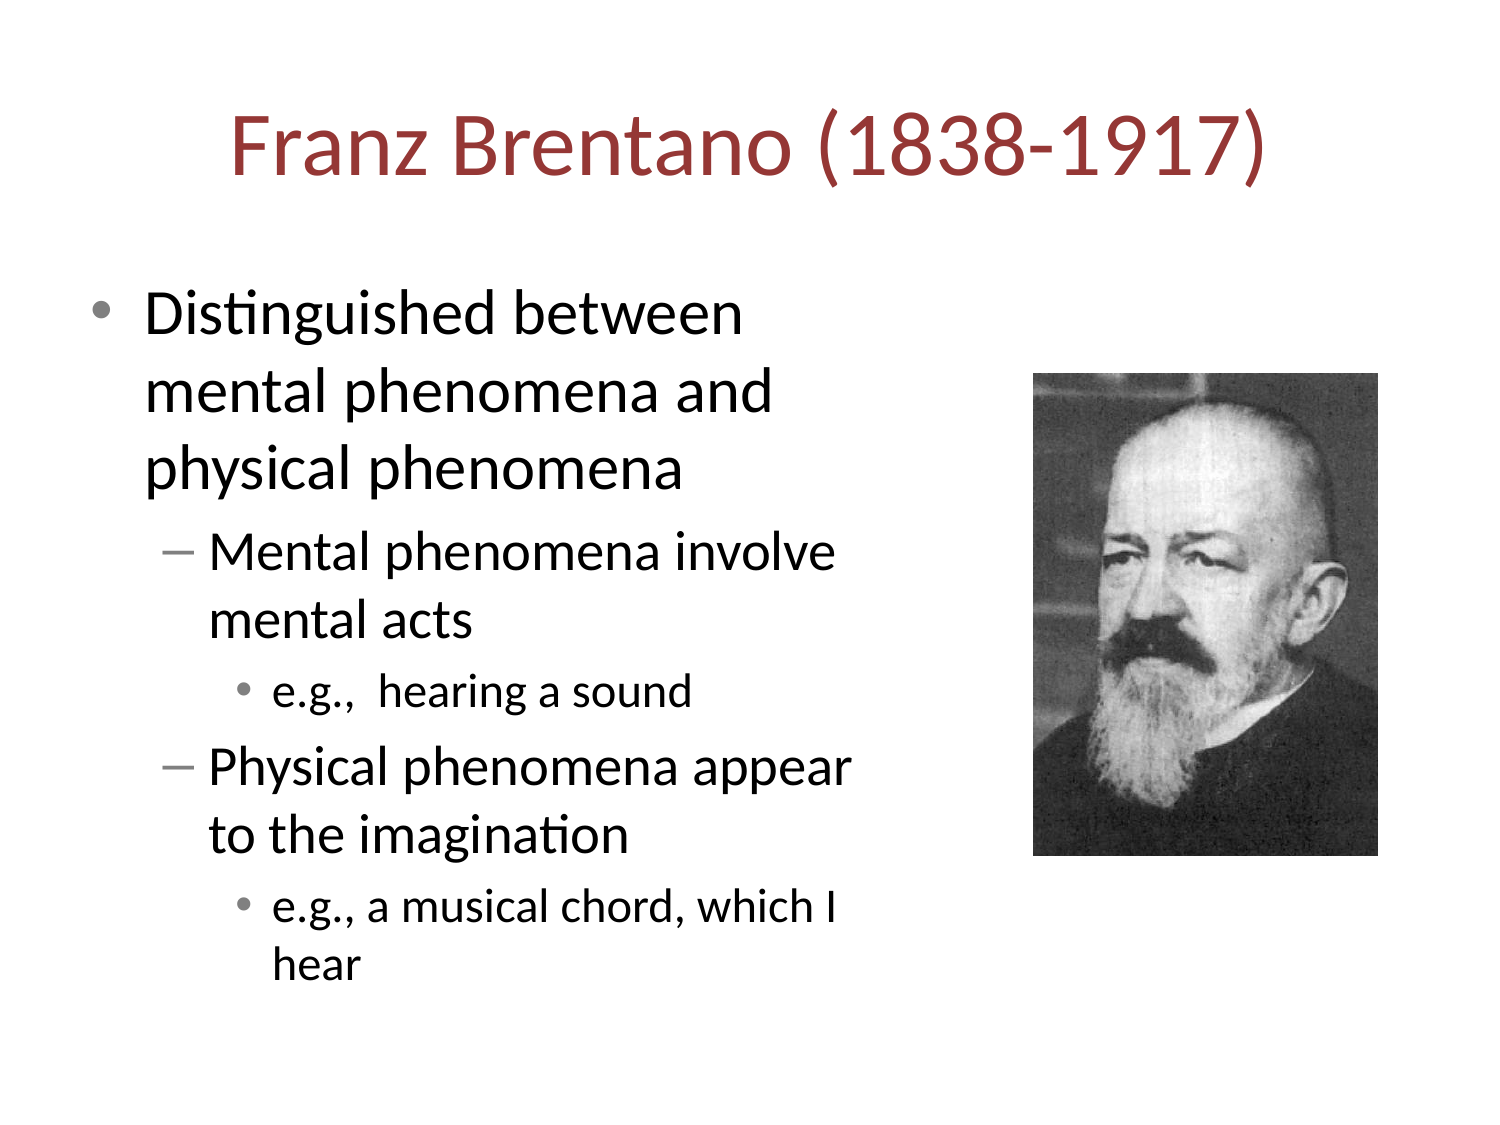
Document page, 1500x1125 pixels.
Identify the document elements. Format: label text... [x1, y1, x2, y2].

title Franz Brentano (1838-1917) [75, 45, 1425, 233]
picture [1033, 373, 1379, 857]
list Distinguished between mental phenomena and physical phenomena Mental phenomena involve mental acts e.g., hearing a sound Physical phenomena appear to the imagination e.g., a musical chord, which I hear [75, 262, 928, 1005]
